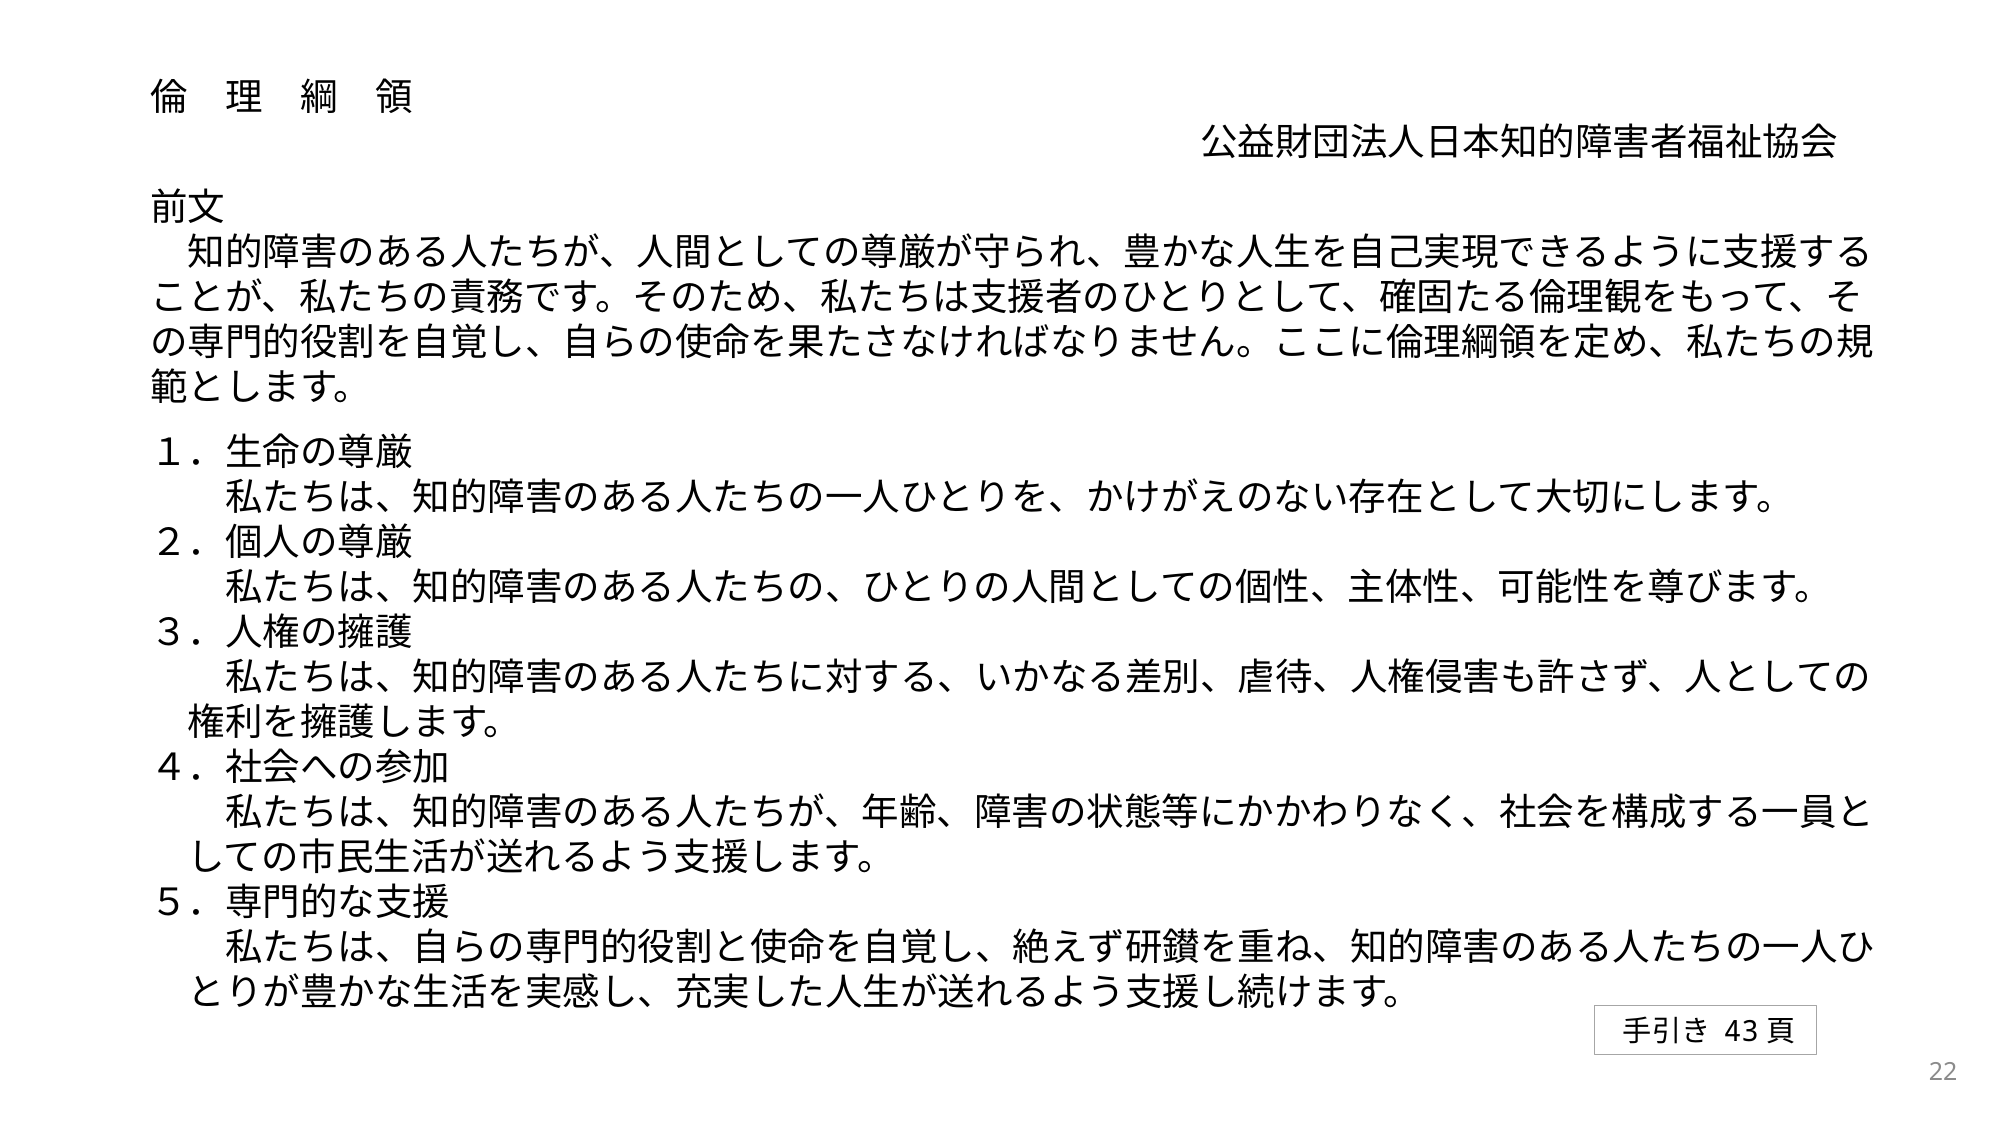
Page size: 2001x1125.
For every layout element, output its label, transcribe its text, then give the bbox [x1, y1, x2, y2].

slide_number 22 [1522, 1042, 1973, 1103]
text_box 手引き 43頁 [1594, 1004, 1816, 1042]
text_box 倫 理 綱 領 公益財団法人日本知的障害者福祉協会 前文 知的障害のある人たちが、人間としての尊厳が守られ、豊かな人生を自己実現できるように支援することが、私たちの責務です。そのため、私たちは支援者のひとりとして、確固たる倫理観をもって、その専門的役割を自覚し、自らの使命を果たさなければなりません。ここに倫理綱領を定め、私たちの規範とします。 １．生命の尊厳 私たちは、知的障害のある人たちの一人ひとりを、かけがえのない存在として大切にします。 ２．個人の尊厳 私たちは、知的障害のある人たちの、ひとりの人間としての個性、主体性、可能性を尊びます。 ３．人権の擁護 私たちは、知的障害のある人たちに対する、いかなる差別、虐待、人権侵害も許さず、人としての 権利を擁護します。 ４．社会への参加 私たちは、知的障害のある人たちが、年齢、障害の状態等にかかわりなく、社会を構成する一員と しての市民生活が送れるよう支援します。 ５．専門的な支援 私たちは、自らの専門的役割と使命を自覚し、絶えず研鑚を重ね、知的障害のある人たちの一人ひ とりが豊かな生活を実感し、充実した人生が送れるよう支援し続けます。 [135, 65, 1892, 1021]
